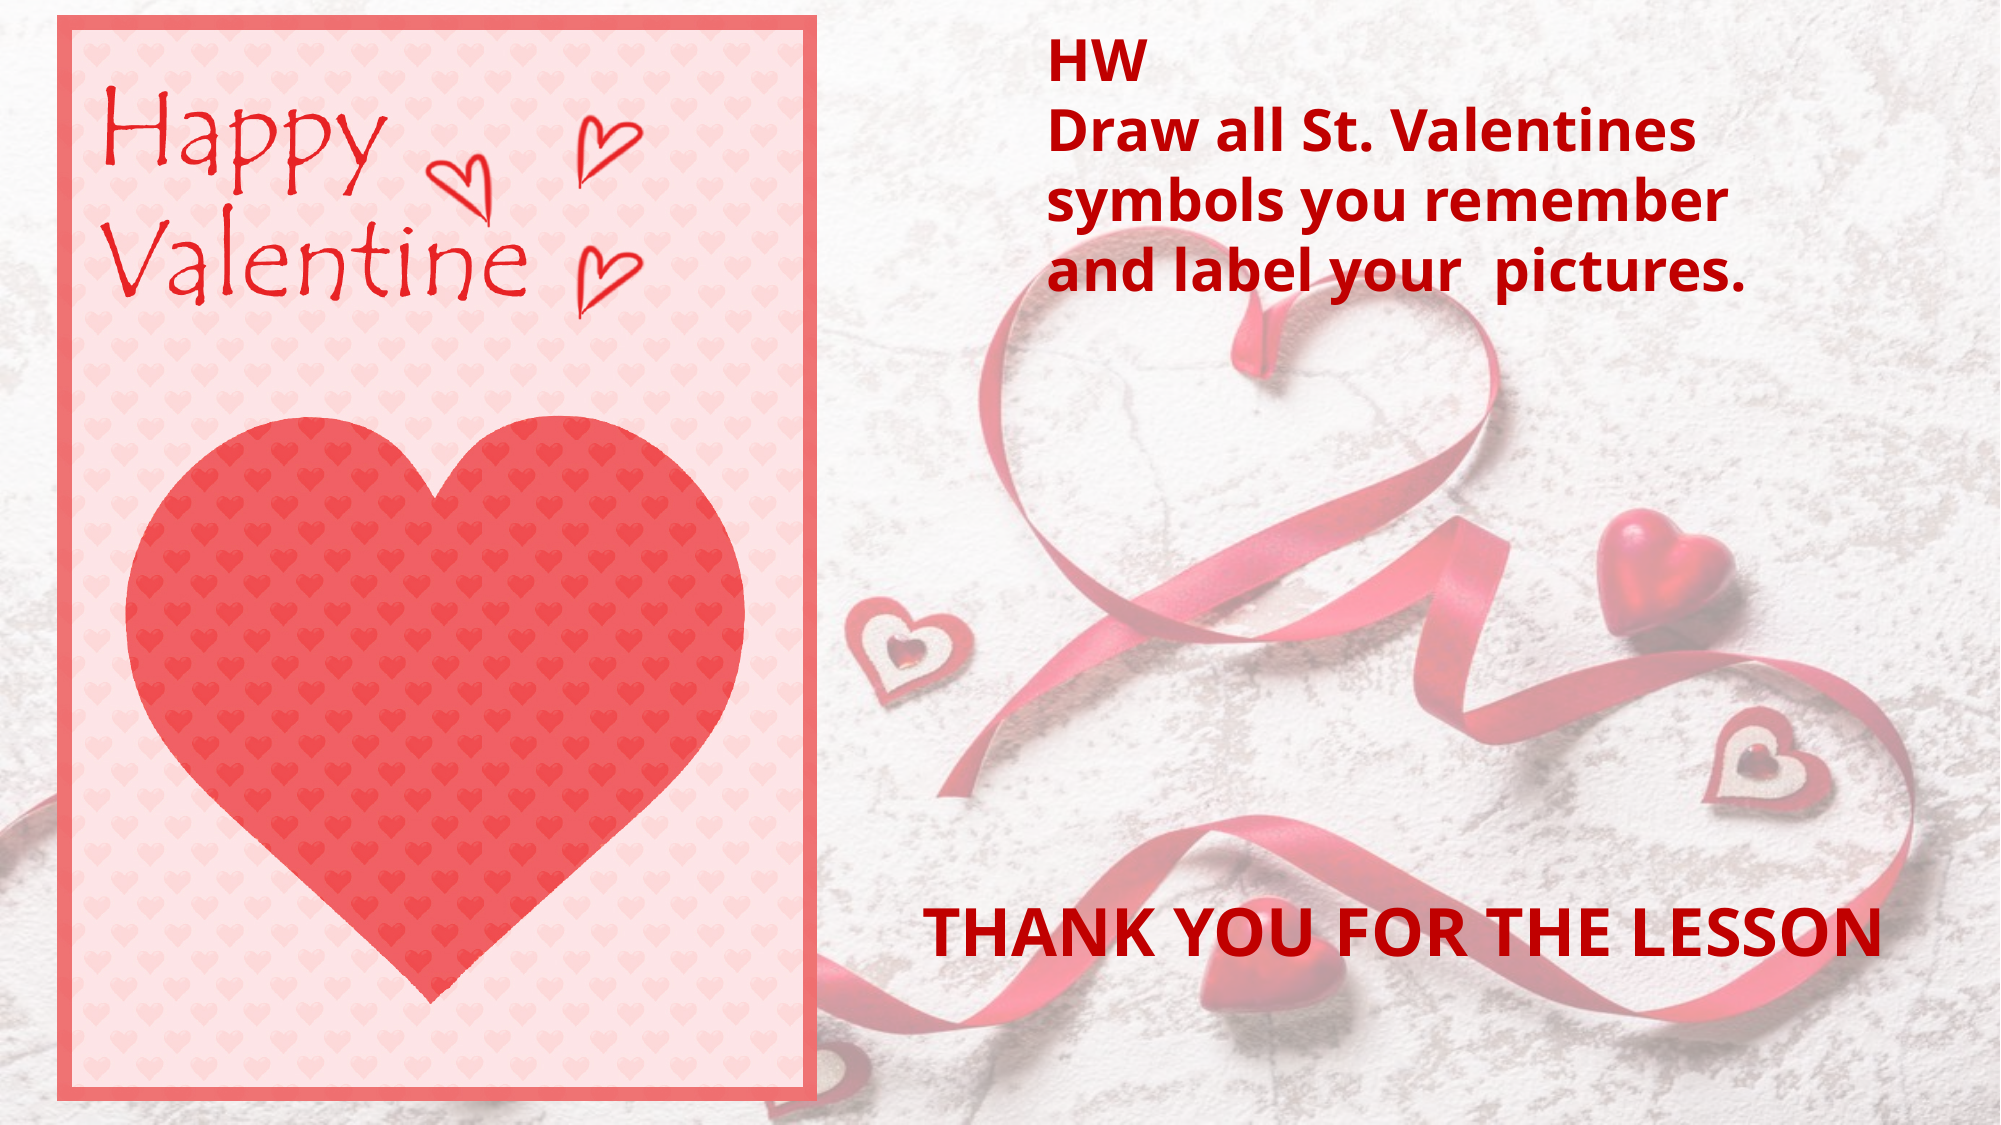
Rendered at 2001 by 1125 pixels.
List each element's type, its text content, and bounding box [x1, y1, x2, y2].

text_box HW Draw all St. Valentines symbols you remember and label your pictures. [1032, 15, 1869, 311]
text_box THANK YOU FOR THE LESSON [907, 881, 1902, 1022]
picture [57, 15, 818, 1101]
